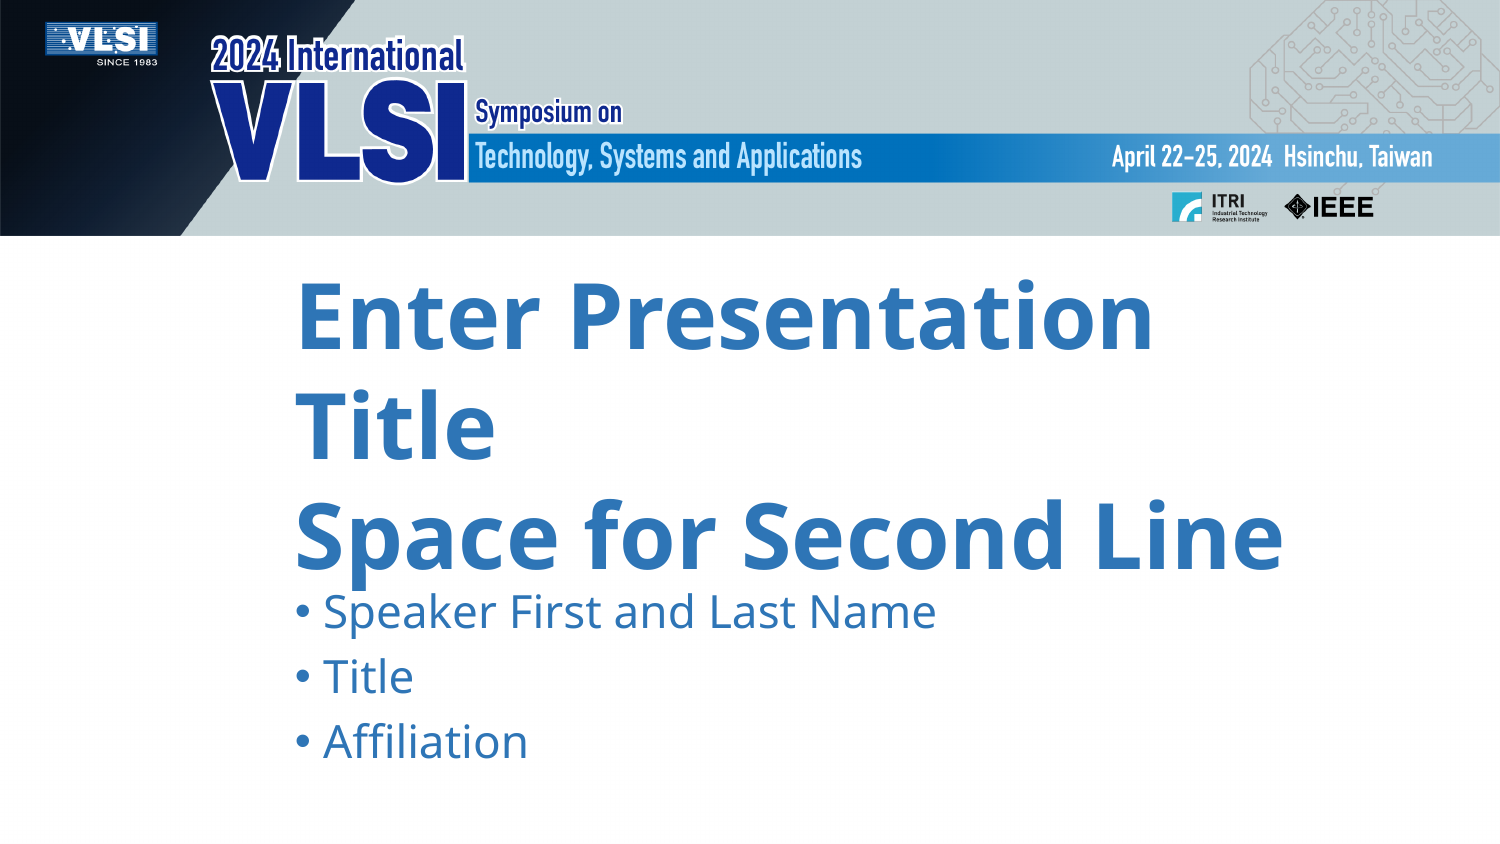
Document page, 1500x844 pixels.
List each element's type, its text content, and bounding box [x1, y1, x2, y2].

picture [0, 0, 1500, 844]
text_box Speaker First and Last Name Title Affiliation [280, 581, 1356, 771]
text_box Enter Presentation Title Space for Second Line [280, 250, 1356, 479]
